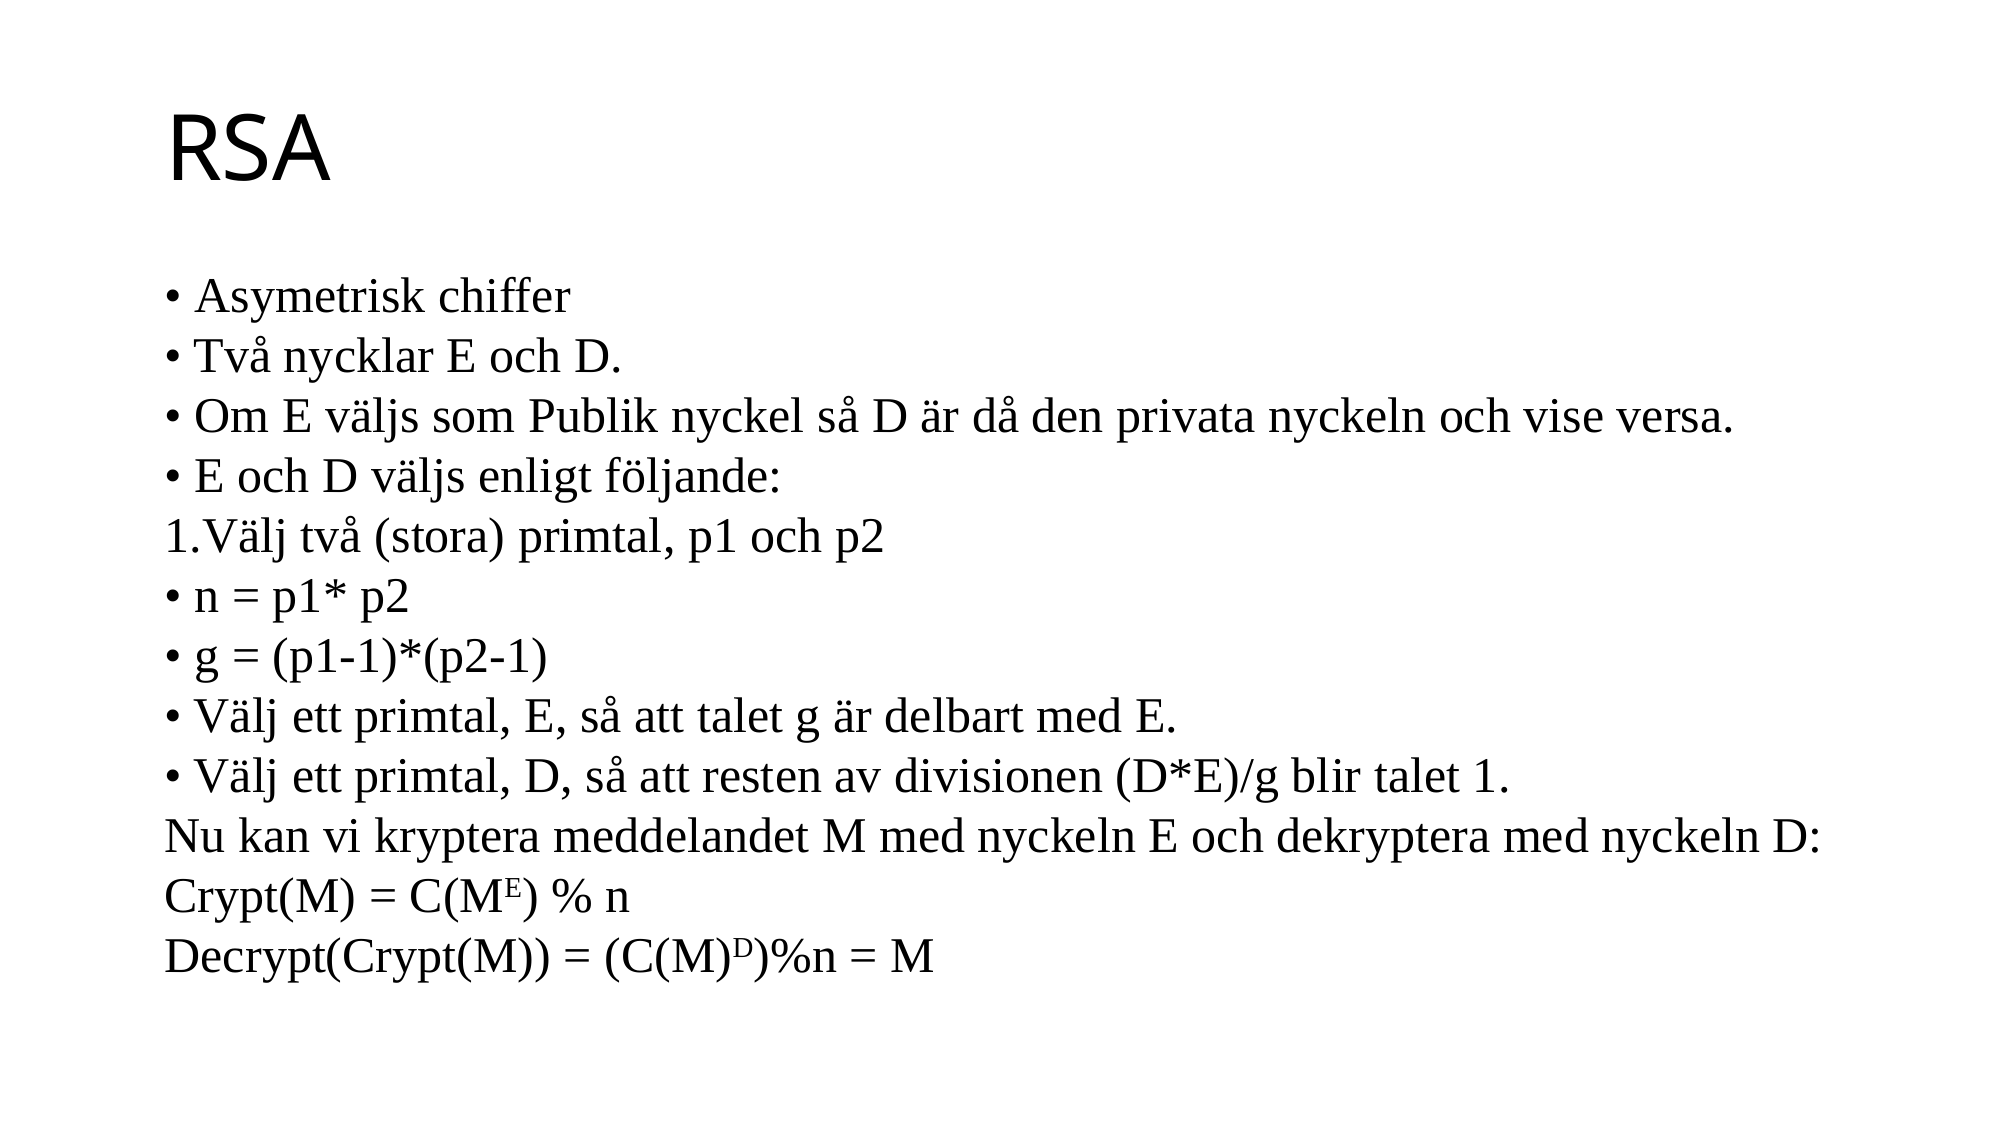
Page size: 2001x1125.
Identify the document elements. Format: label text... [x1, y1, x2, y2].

text_box • Asymetrisk chiffer • Två nycklar E och D. • Om E väljs som Publik nyckel så D är då den privata nyckeln och vise versa. • E och D väljs enligt följande: 1.Välj två (stora) primtal, p1 och p2 • n = p1* p2 • g = (p1-1)*(p2-1) • Välj ett primtal, E, så att talet g är delbart med E. • Välj ett primtal, D, så att resten av divisionen (D*E)/g blir talet 1. Nu kan vi kryptera meddelandet M med nyckeln E och dekryptera med nyckeln D: Crypt(M) = C(ME) % n Decrypt(Crypt(M)) = (C(M)D)%n = M [149, 255, 1847, 991]
title RSA [150, 58, 1847, 244]
